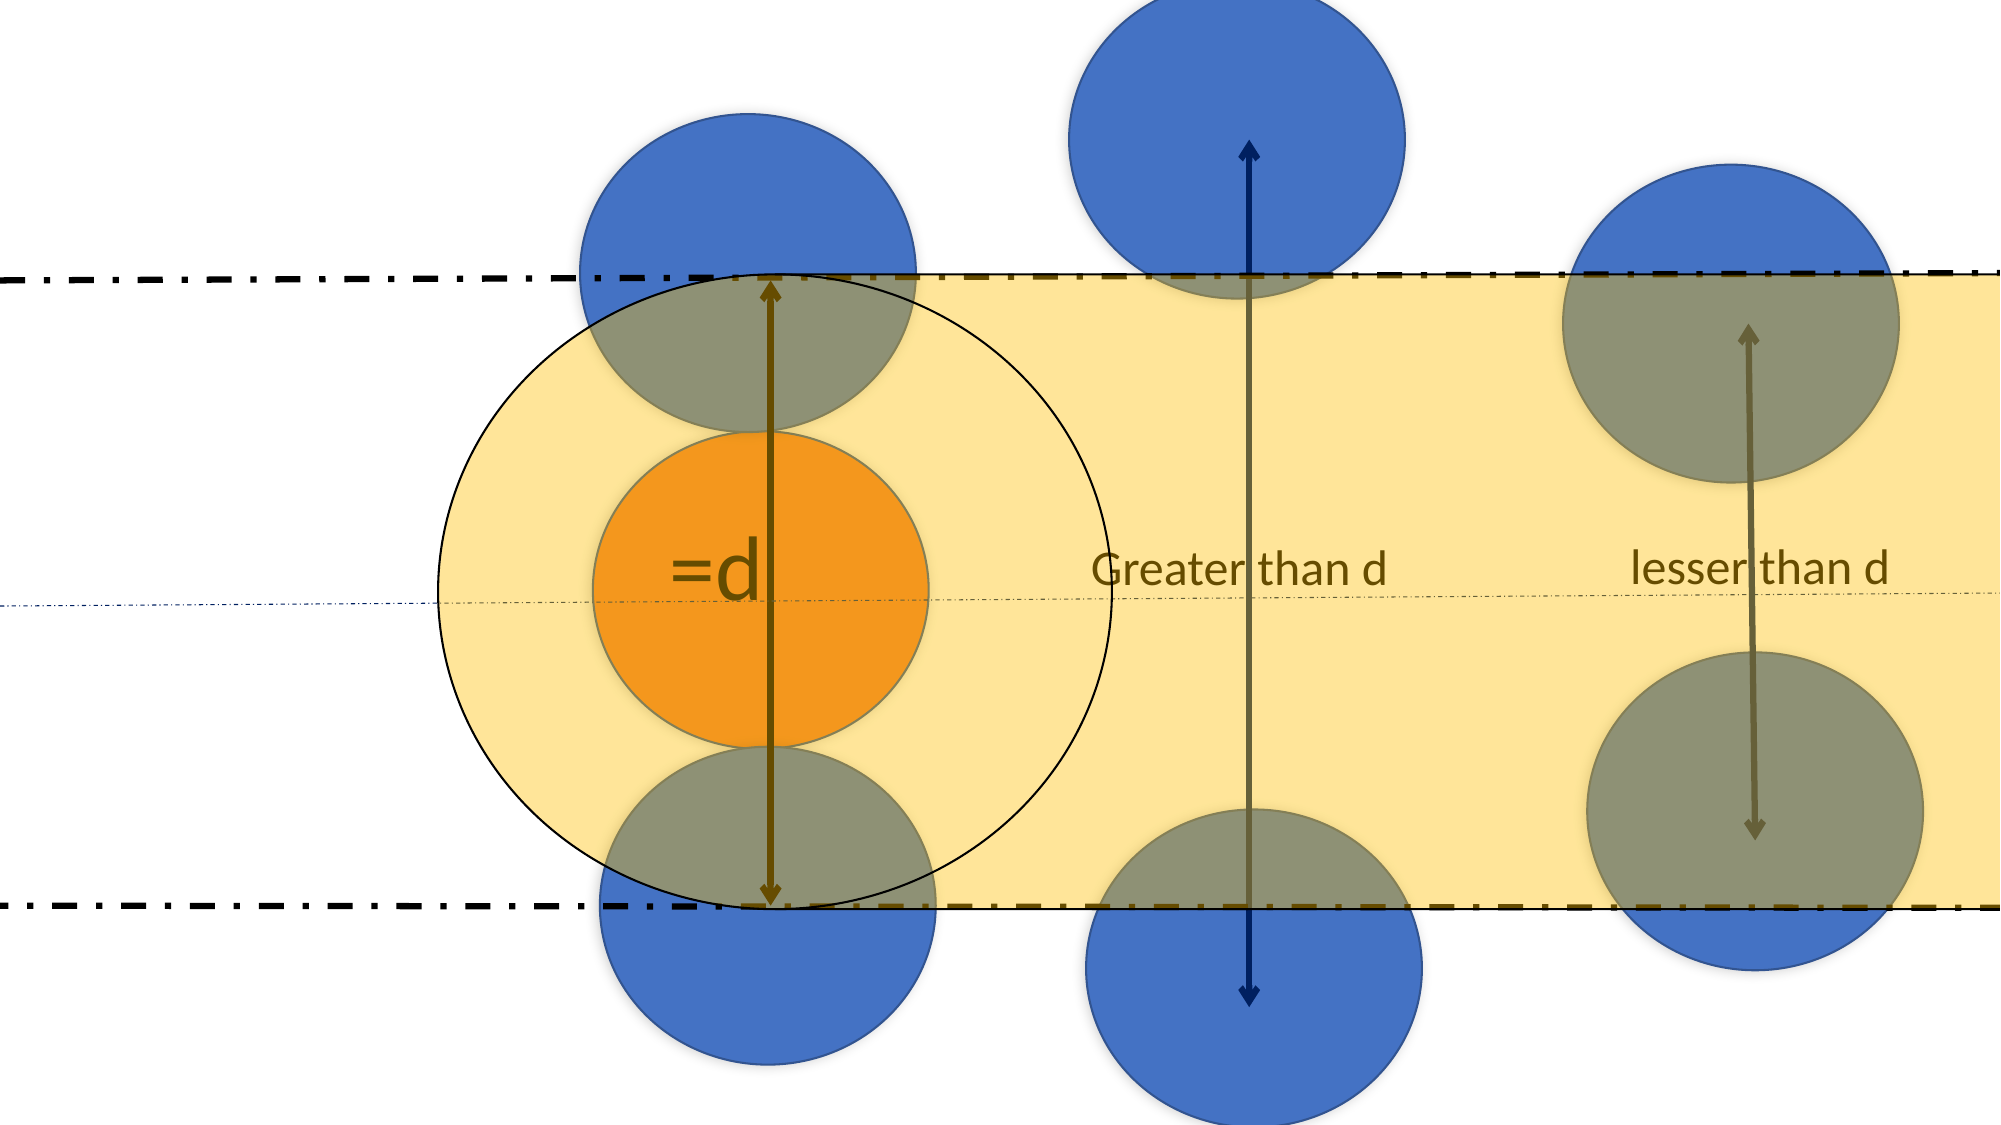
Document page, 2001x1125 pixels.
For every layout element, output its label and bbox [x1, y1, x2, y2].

text_box [1570, 163, 1892, 273]
text_box [1250, 606, 2000, 905]
text_box [598, 867, 708, 905]
text_box [579, 113, 917, 273]
text_box [771, 281, 1249, 592]
text_box [0, 592, 1249, 606]
text_box [1068, 0, 1406, 273]
text_box [771, 606, 1249, 905]
text_box [0, 273, 2000, 281]
text_box [579, 281, 696, 325]
text_box [437, 281, 770, 592]
text_box [1756, 592, 2000, 606]
text_box [1748, 323, 1756, 841]
text_box [1250, 281, 2000, 592]
text_box [1623, 911, 1888, 972]
text_box [598, 908, 937, 1066]
text_box [1250, 592, 1748, 606]
text_box [1085, 911, 1423, 1125]
text_box [437, 606, 770, 905]
